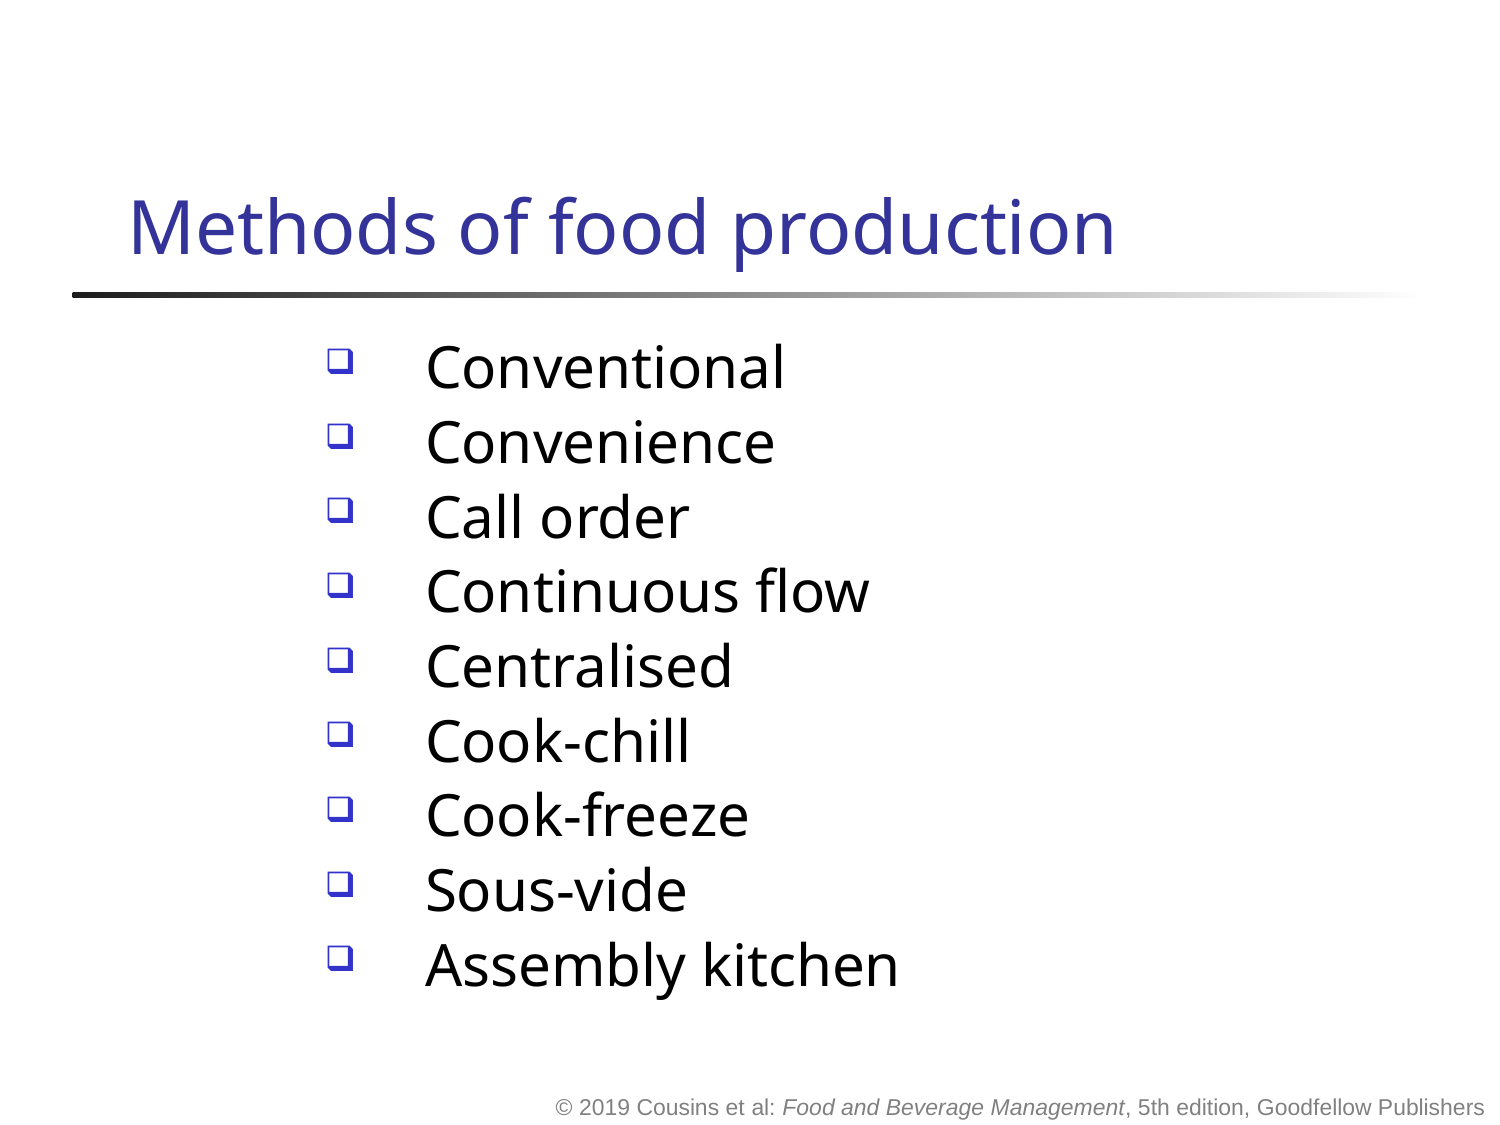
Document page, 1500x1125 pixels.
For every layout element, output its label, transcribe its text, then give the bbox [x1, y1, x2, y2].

list Conventional Convenience Call order Continuous flow Centralised Cook-chill Cook-freeze Sous-vide Assembly kitchen [309, 331, 1388, 1006]
title Methods of food production [112, 90, 1391, 278]
